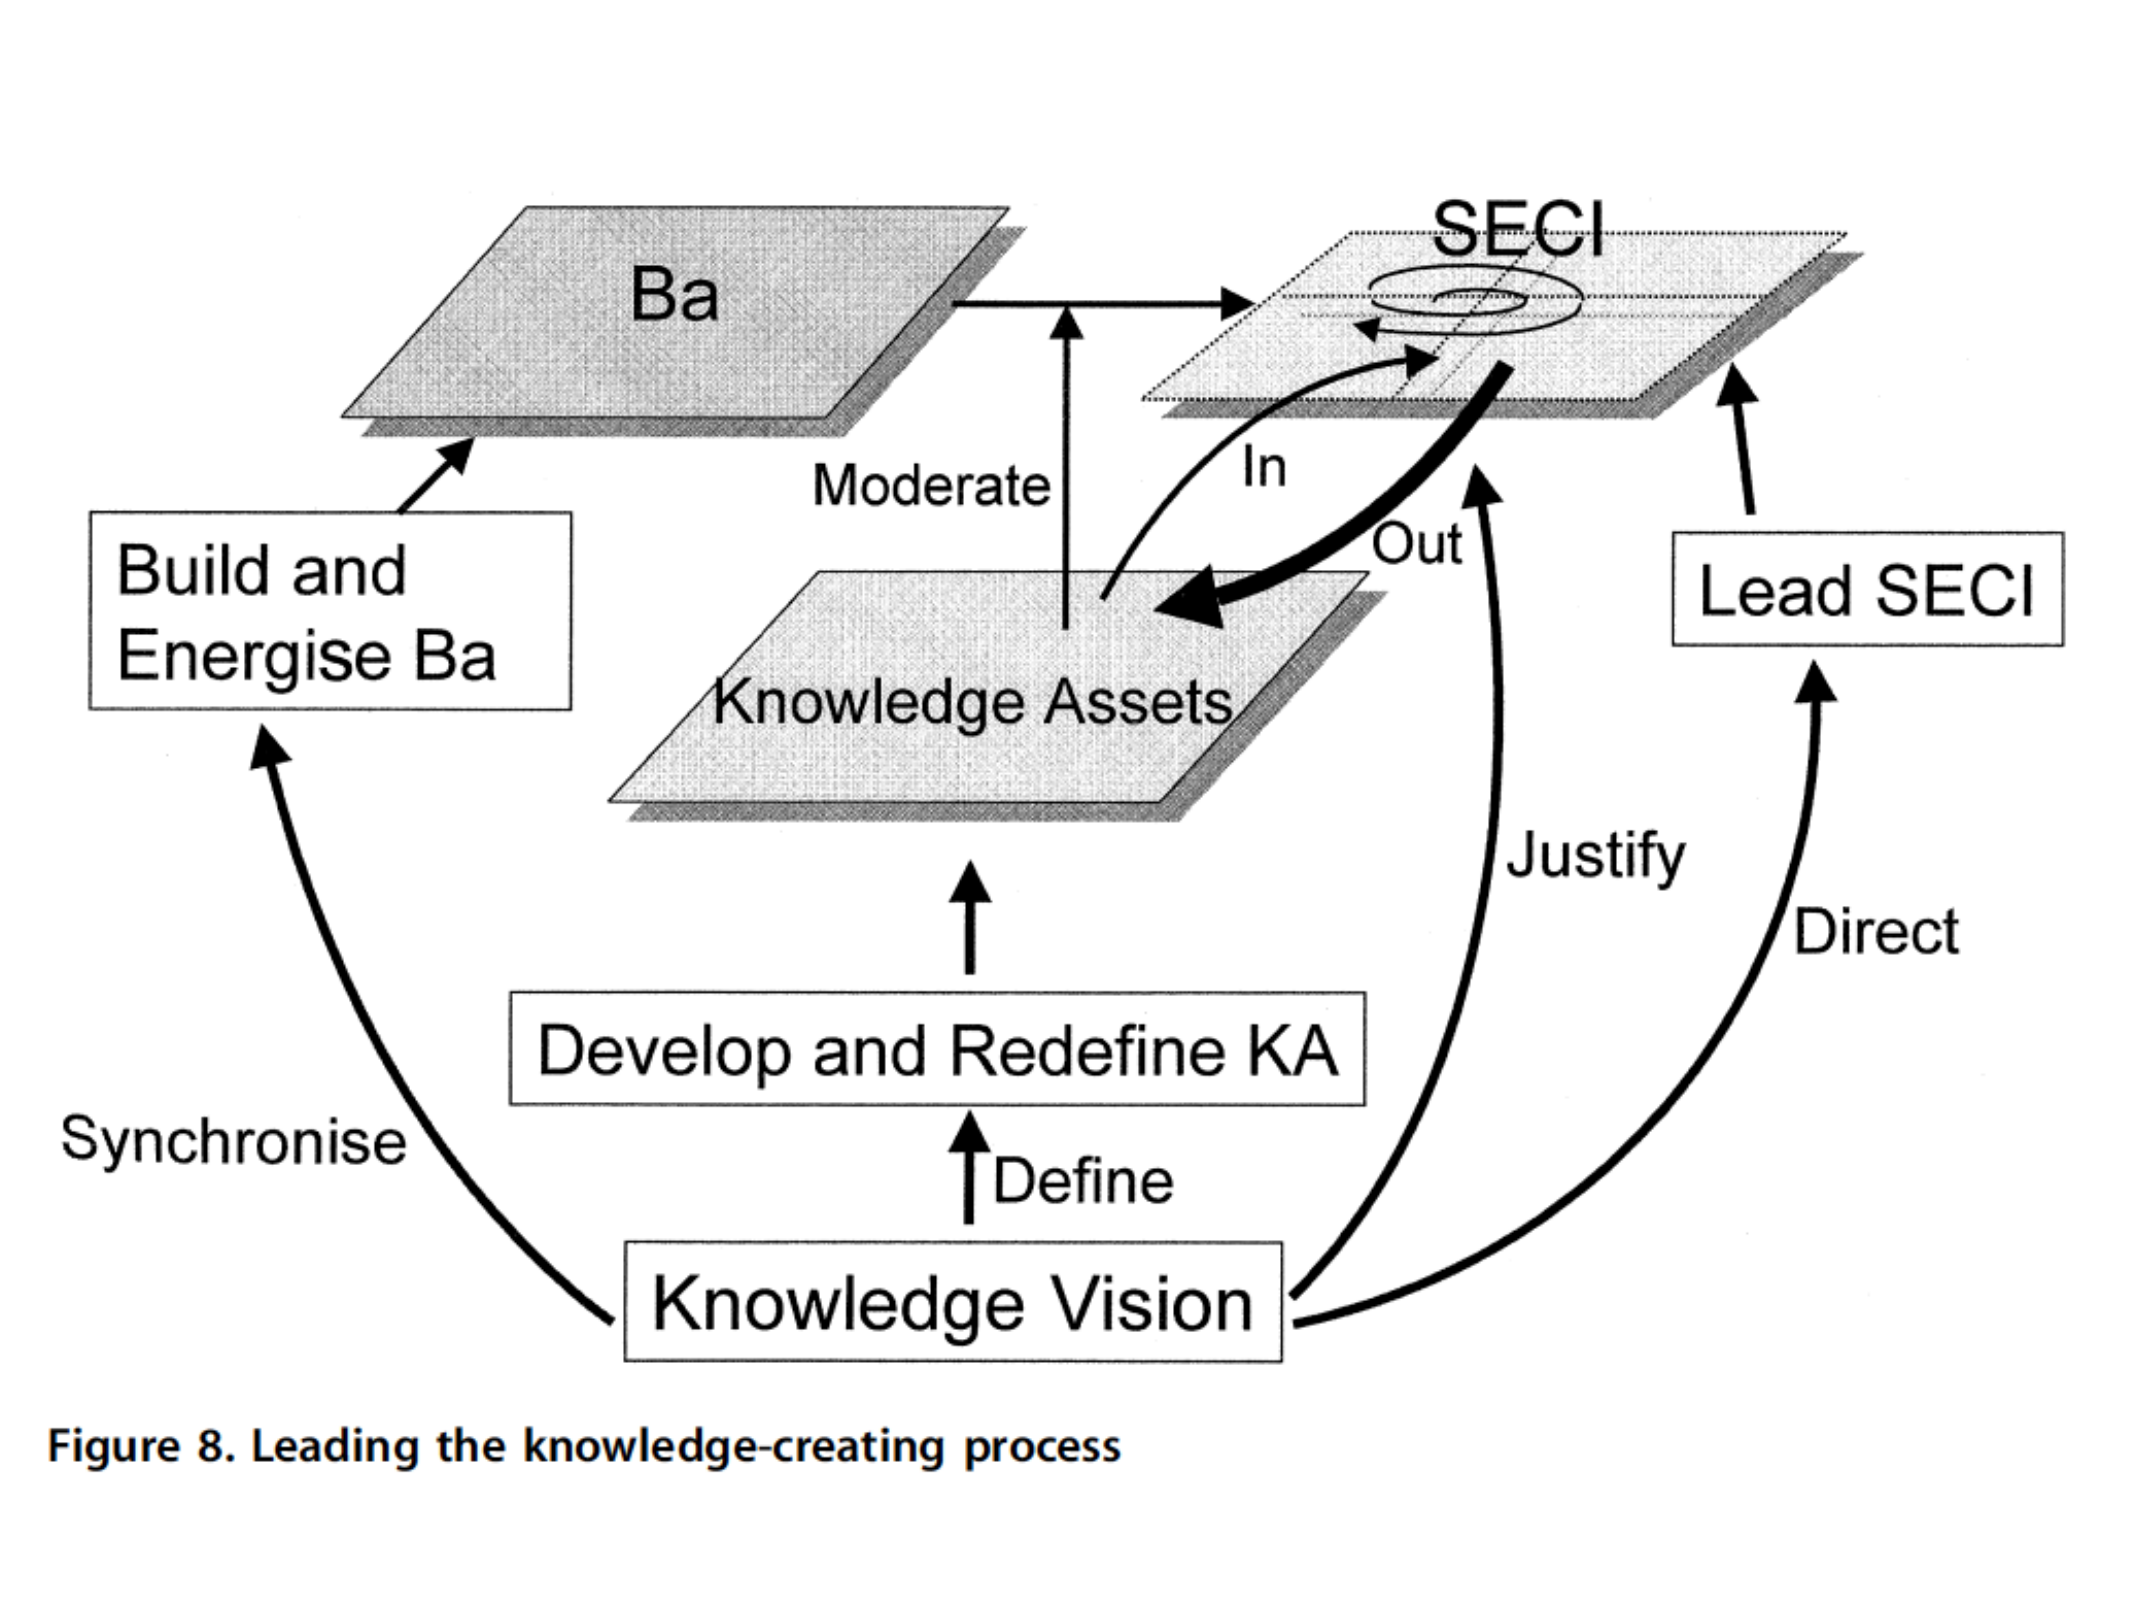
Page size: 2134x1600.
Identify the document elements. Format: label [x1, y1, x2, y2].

picture [0, 99, 2134, 1501]
